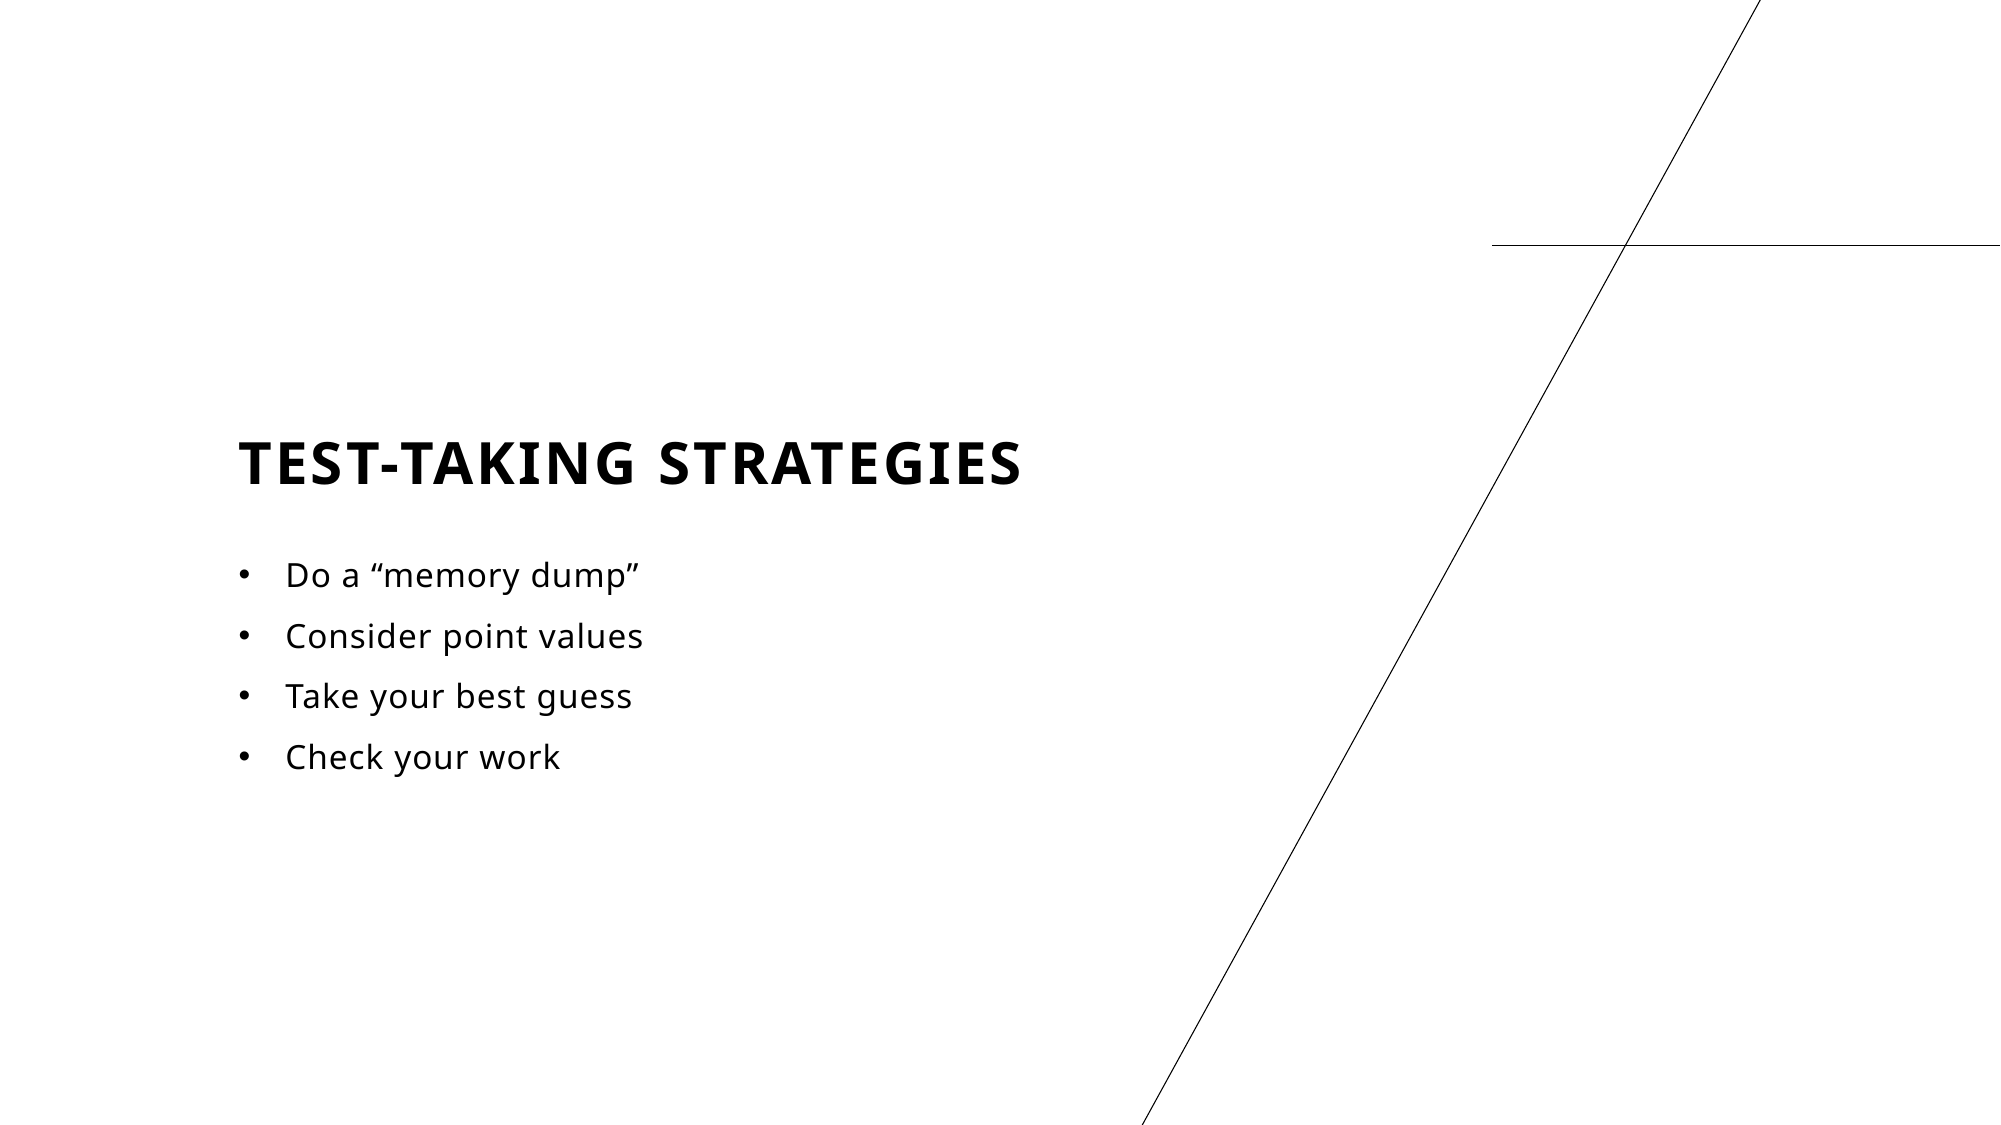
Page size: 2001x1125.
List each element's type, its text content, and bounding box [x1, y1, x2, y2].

title Test-taking strategies [223, 307, 1062, 505]
list Do a “memory dump” Consider point values Take your best guess Check your work [223, 546, 1136, 964]
